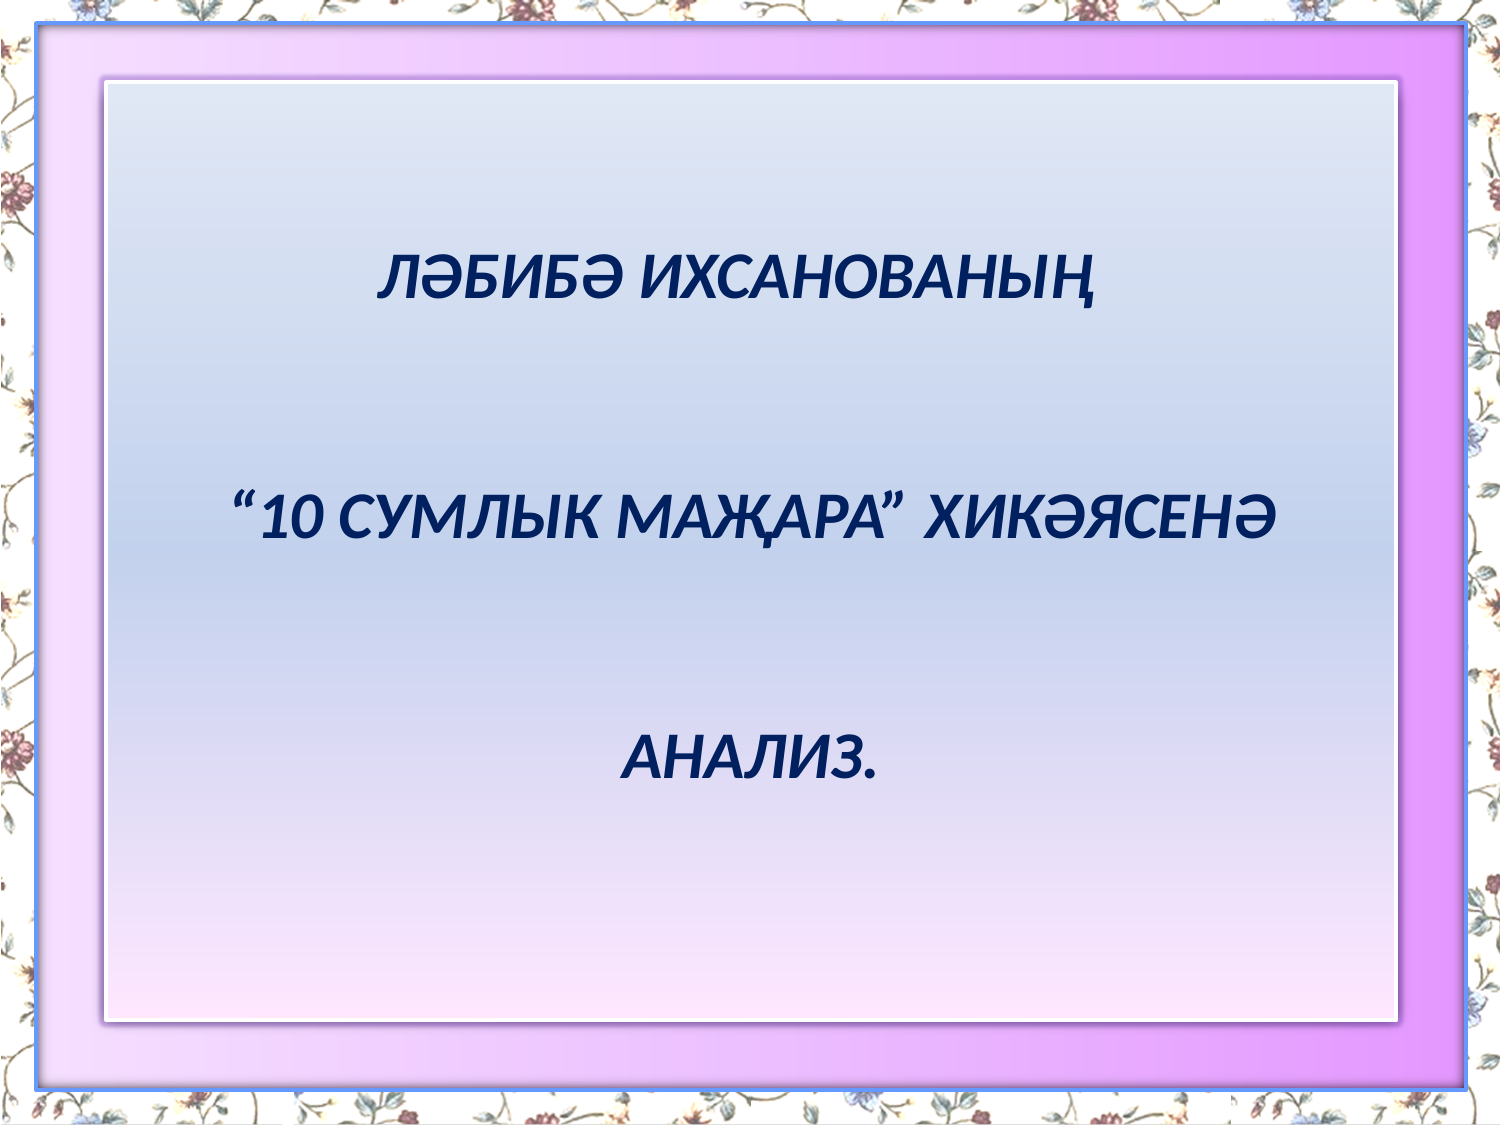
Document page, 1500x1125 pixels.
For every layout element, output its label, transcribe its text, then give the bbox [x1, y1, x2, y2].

picture [0, 0, 1500, 1125]
text_box ЛӘБИБӘ ИХСАНОВАНЫҢ “10 СУМЛЫК МАҖАРА” ХИКӘЯСЕНӘ АНАЛИЗ. [171, 184, 1317, 1125]
